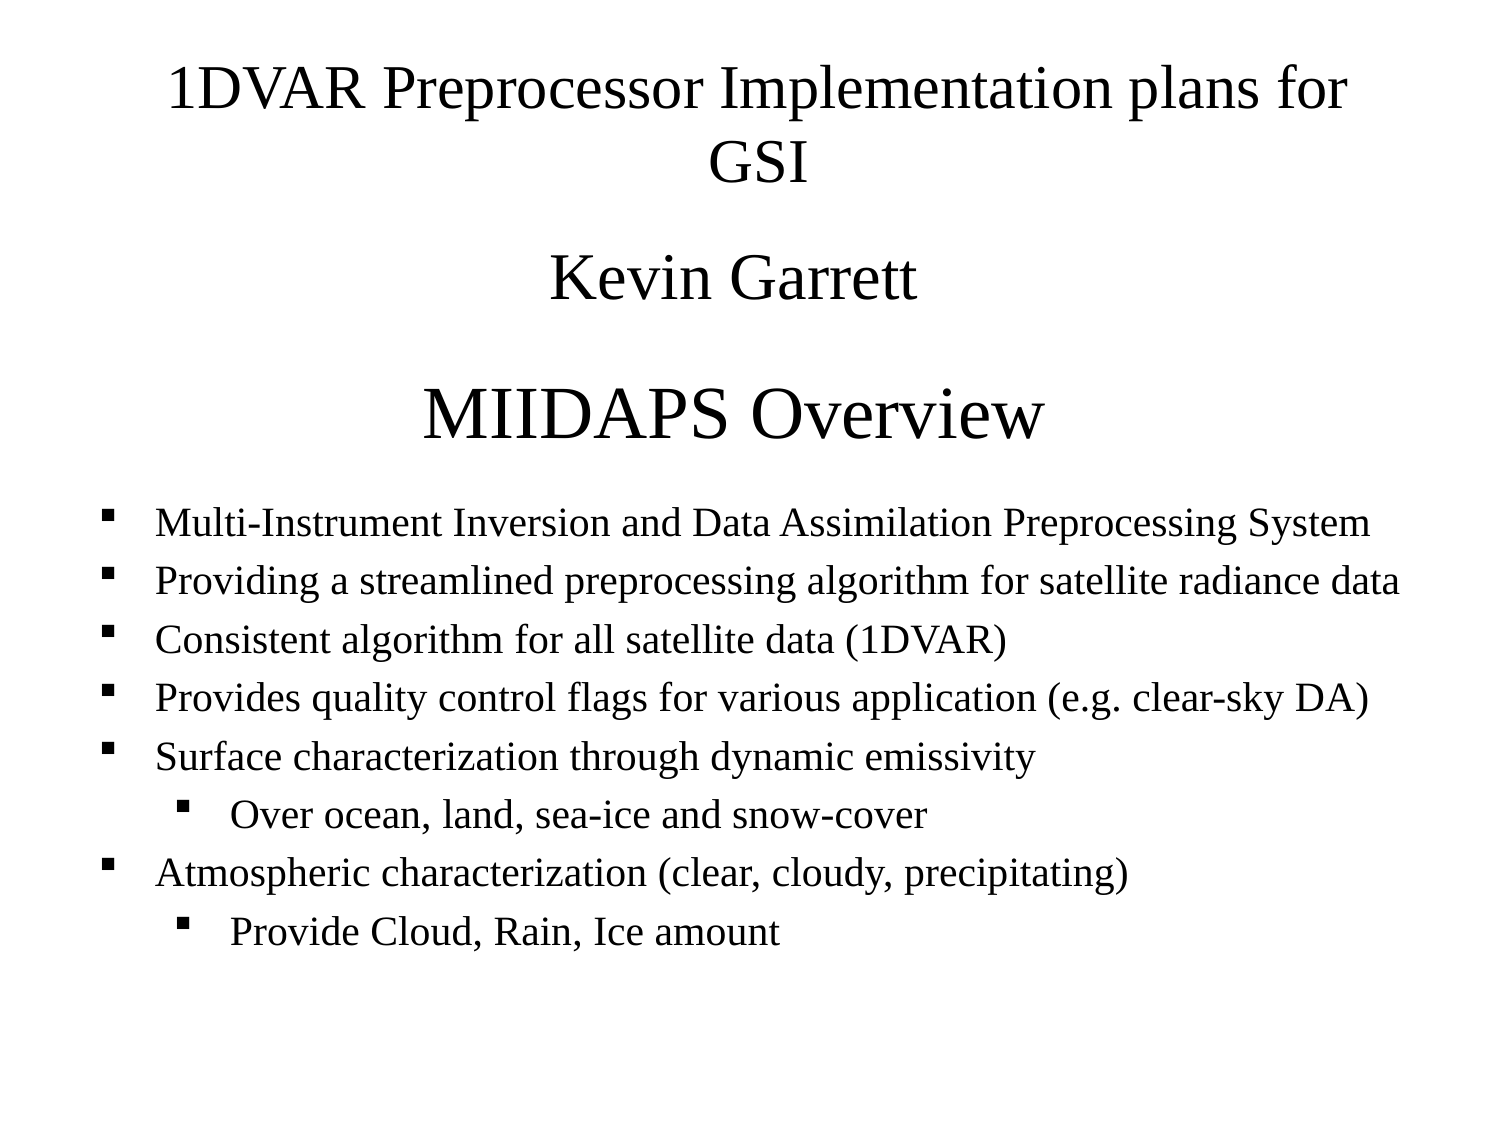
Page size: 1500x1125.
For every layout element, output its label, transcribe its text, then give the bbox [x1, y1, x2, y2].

subtitle Kevin Garrett [209, 224, 1260, 325]
title 1DVAR Preprocessor Implementation plans for GSI [121, 37, 1397, 279]
text_box MIIDAPS Overview [315, 362, 1154, 455]
text_box Multi-Instrument Inversion and Data Assimilation Preprocessing System Providing a streamlined preprocessing algorithm for satellite radiance data Consistent algorithm for all satellite data (1DVAR) Provides quality control flags for various application (e.g. clear-sky DA) Surface characterization through dynamic emissivity Over ocean, land, sea-ice and snow-cover Atmospheric characterization (clear, cloudy, precipitating) Provide Cloud, Rain, Ice amount [83, 487, 1434, 1013]
